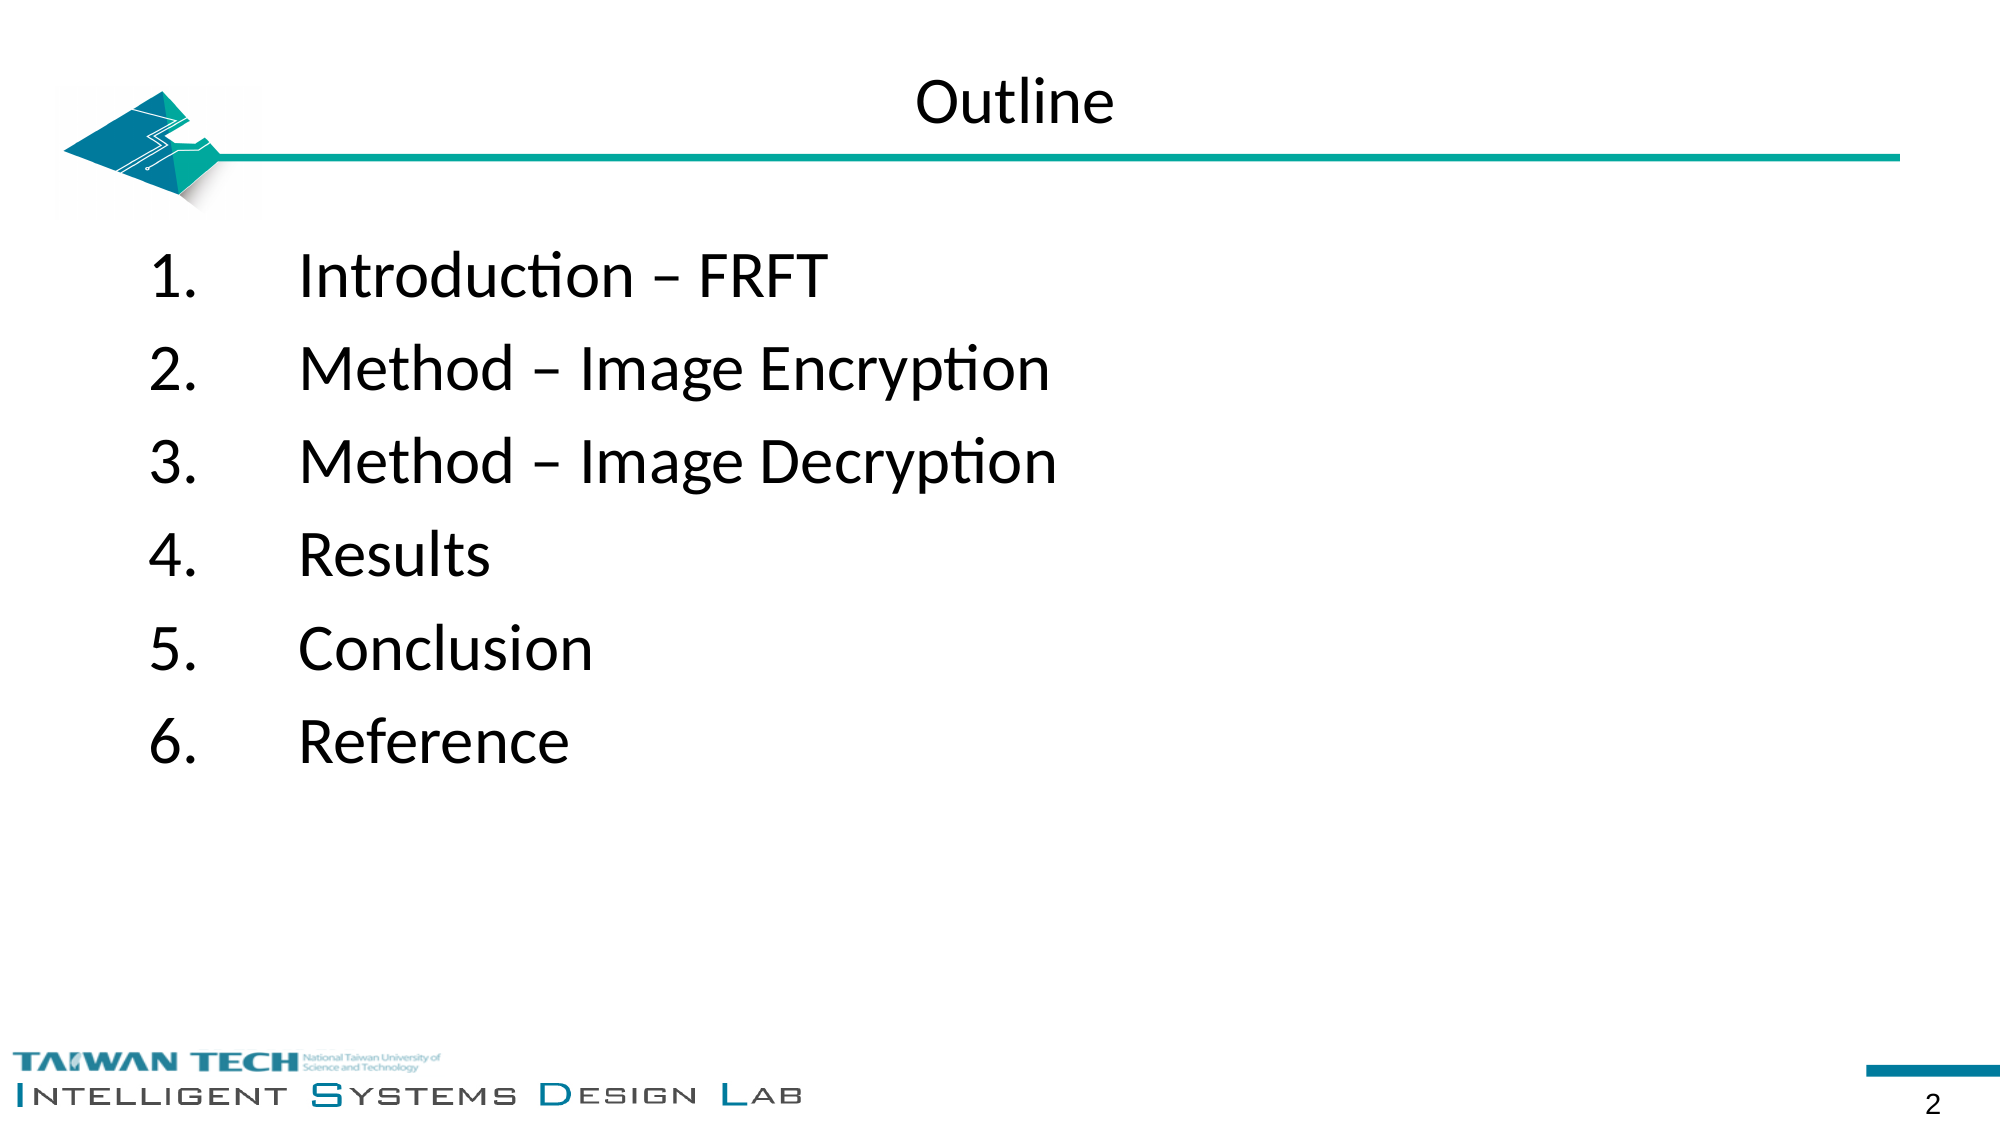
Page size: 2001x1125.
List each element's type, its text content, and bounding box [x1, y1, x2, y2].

picture [533, 1075, 820, 1112]
picture [55, 86, 262, 220]
title Outline [259, 42, 1772, 150]
list 1. Introduction – FRFT 2. Method – Image Encryption 3. Method – Image Decryption 4. Results 5. Conclusion 6. Reference [133, 222, 1901, 1044]
picture [9, 1081, 524, 1110]
picture [9, 1046, 445, 1078]
slide_number 2 [1866, 1077, 2000, 1125]
